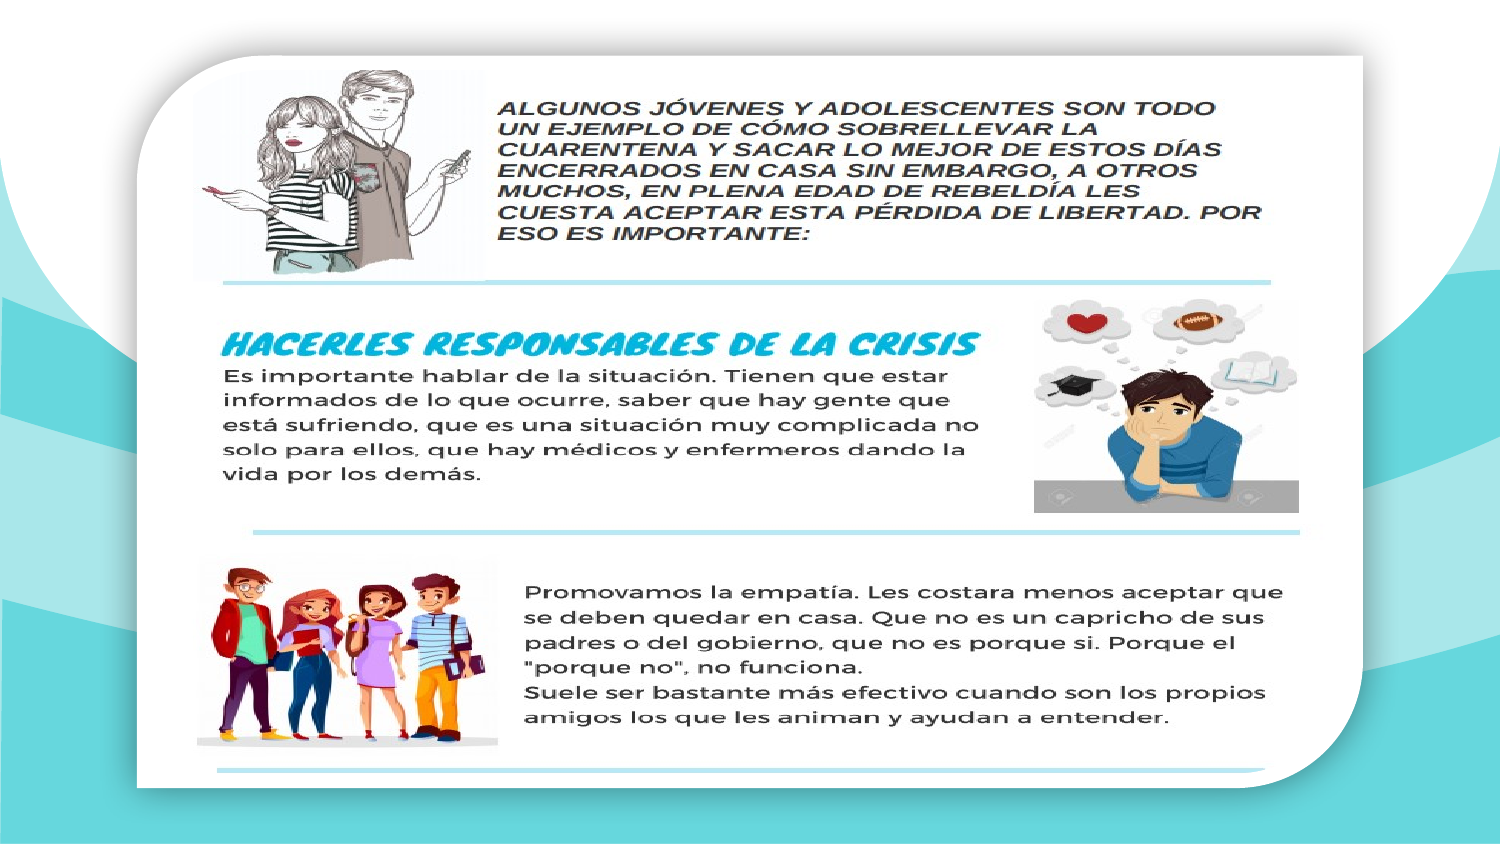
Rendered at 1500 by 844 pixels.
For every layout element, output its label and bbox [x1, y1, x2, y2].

picture [143, 62, 1356, 781]
